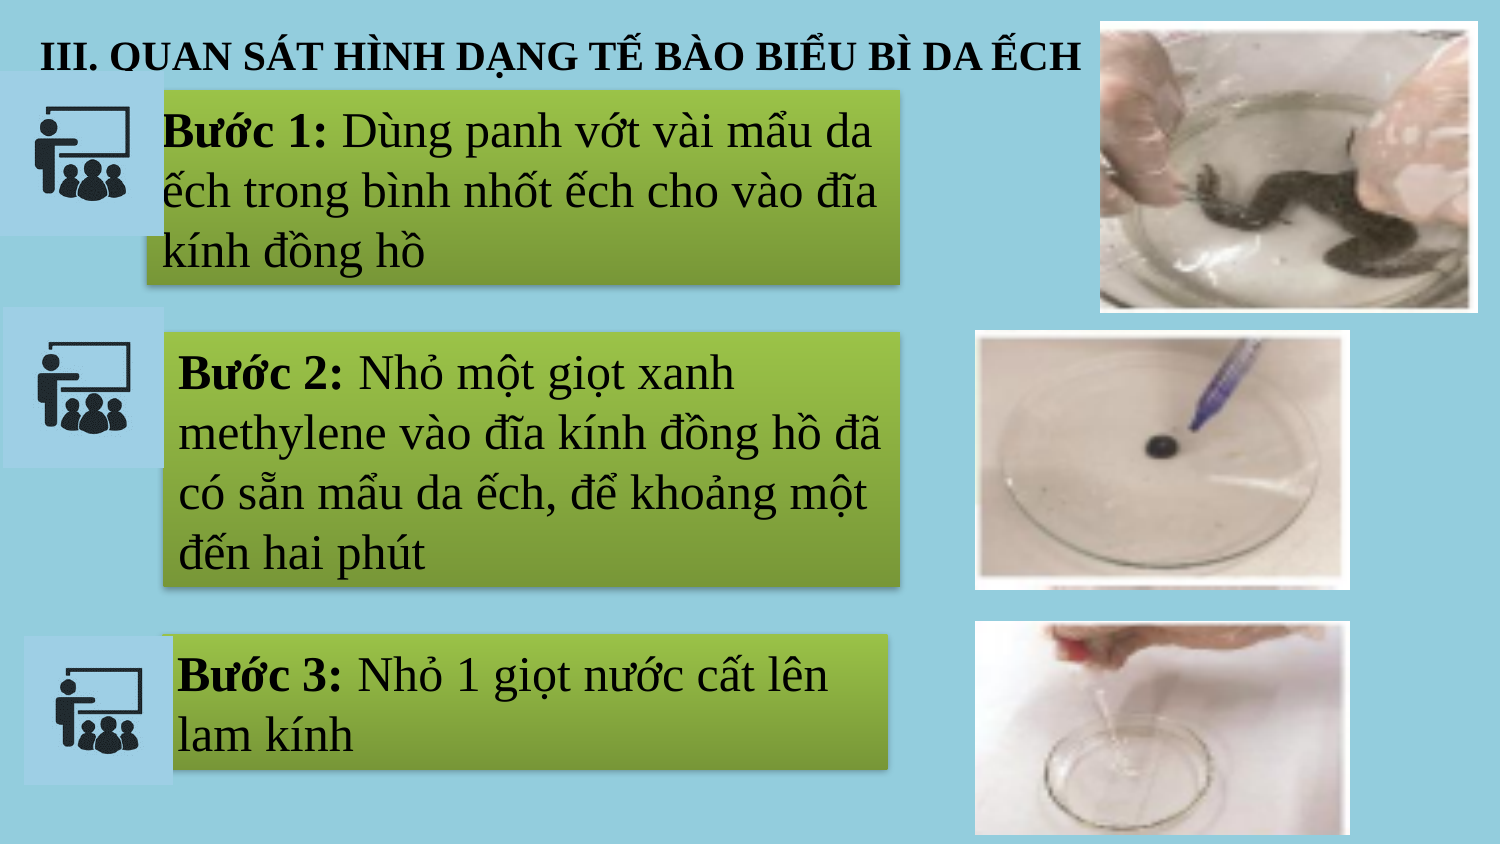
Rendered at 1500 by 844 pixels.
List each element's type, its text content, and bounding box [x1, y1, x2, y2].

text_box III. QUAN SÁT HÌNH DẠNG TẾ BÀO BIỂU BÌ DA ẾCH [24, 21, 1098, 87]
picture [1099, 21, 1479, 313]
picture [23, 635, 173, 785]
picture [974, 621, 1351, 835]
text_box Bước 3: Nhỏ 1 giọt nước cất lên lam kính [171, 634, 888, 770]
text_box Bước 1: Dùng panh vớt vài mẩu da ếch trong bình nhốt ếch cho vào đĩa kính đồng hồ [146, 90, 900, 285]
picture [974, 330, 1351, 591]
picture [0, 71, 164, 236]
picture [3, 307, 164, 468]
text_box Bước 2: Nhỏ một giọt xanh methylene vào đĩa kính đồng hồ đã có sẵn mẩu da ếch, để khoảng một đến hai phút [163, 332, 900, 587]
